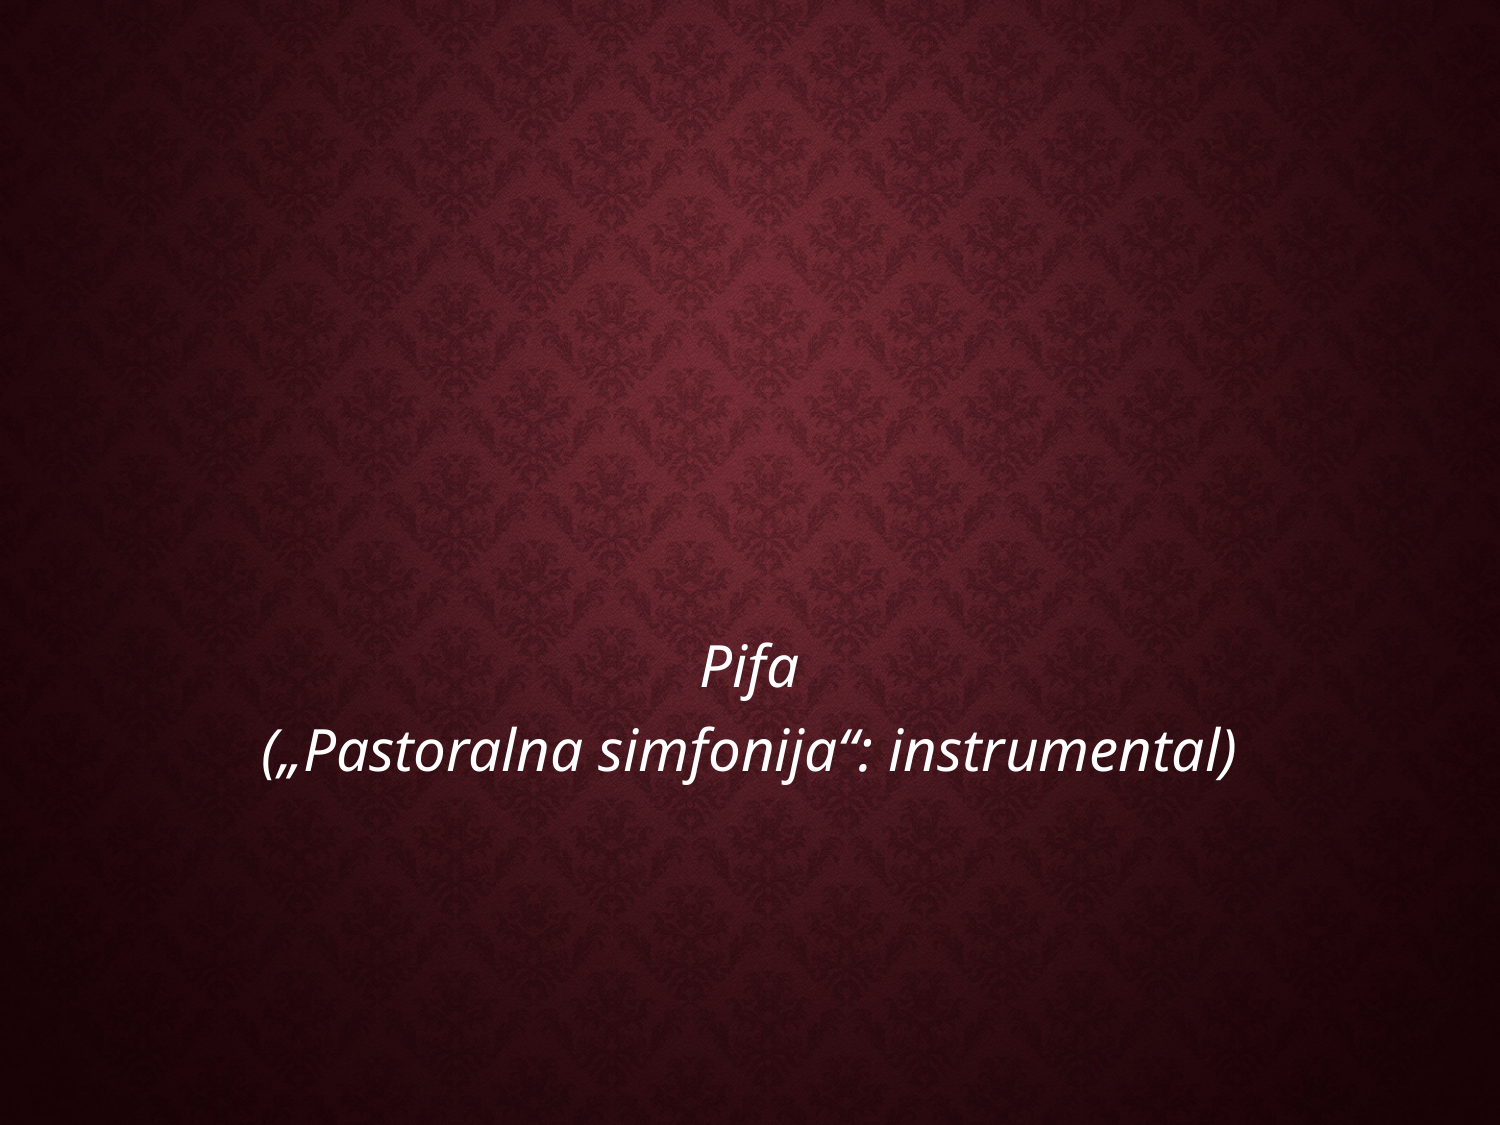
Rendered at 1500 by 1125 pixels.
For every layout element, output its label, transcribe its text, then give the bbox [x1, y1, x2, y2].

list Pifa („Pastoralna simfonija“: instrumental) [112, 608, 1387, 1003]
